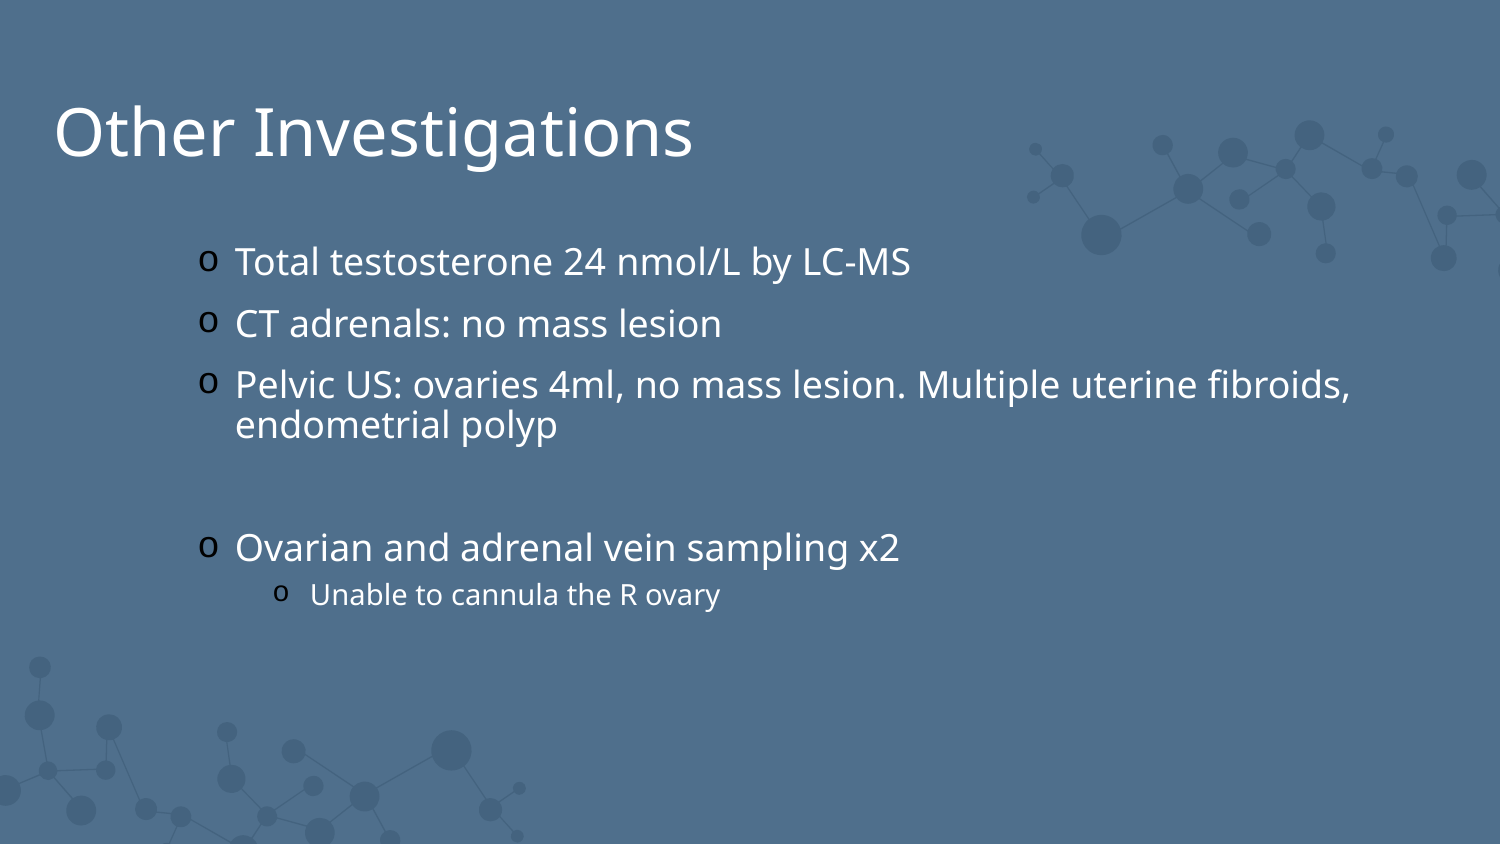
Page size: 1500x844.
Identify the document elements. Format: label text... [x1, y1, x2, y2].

title Other Investigations [38, 56, 719, 185]
text_box Total testosterone 24 nmol/L by LC-MS CT adrenals: no mass lesion Pelvic US: ovaries 4ml, no mass lesion. Multiple uterine fibroids, endometrial polyp Ovarian and adrenal vein sampling x2 Unable to cannula the R ovary [182, 236, 1430, 753]
